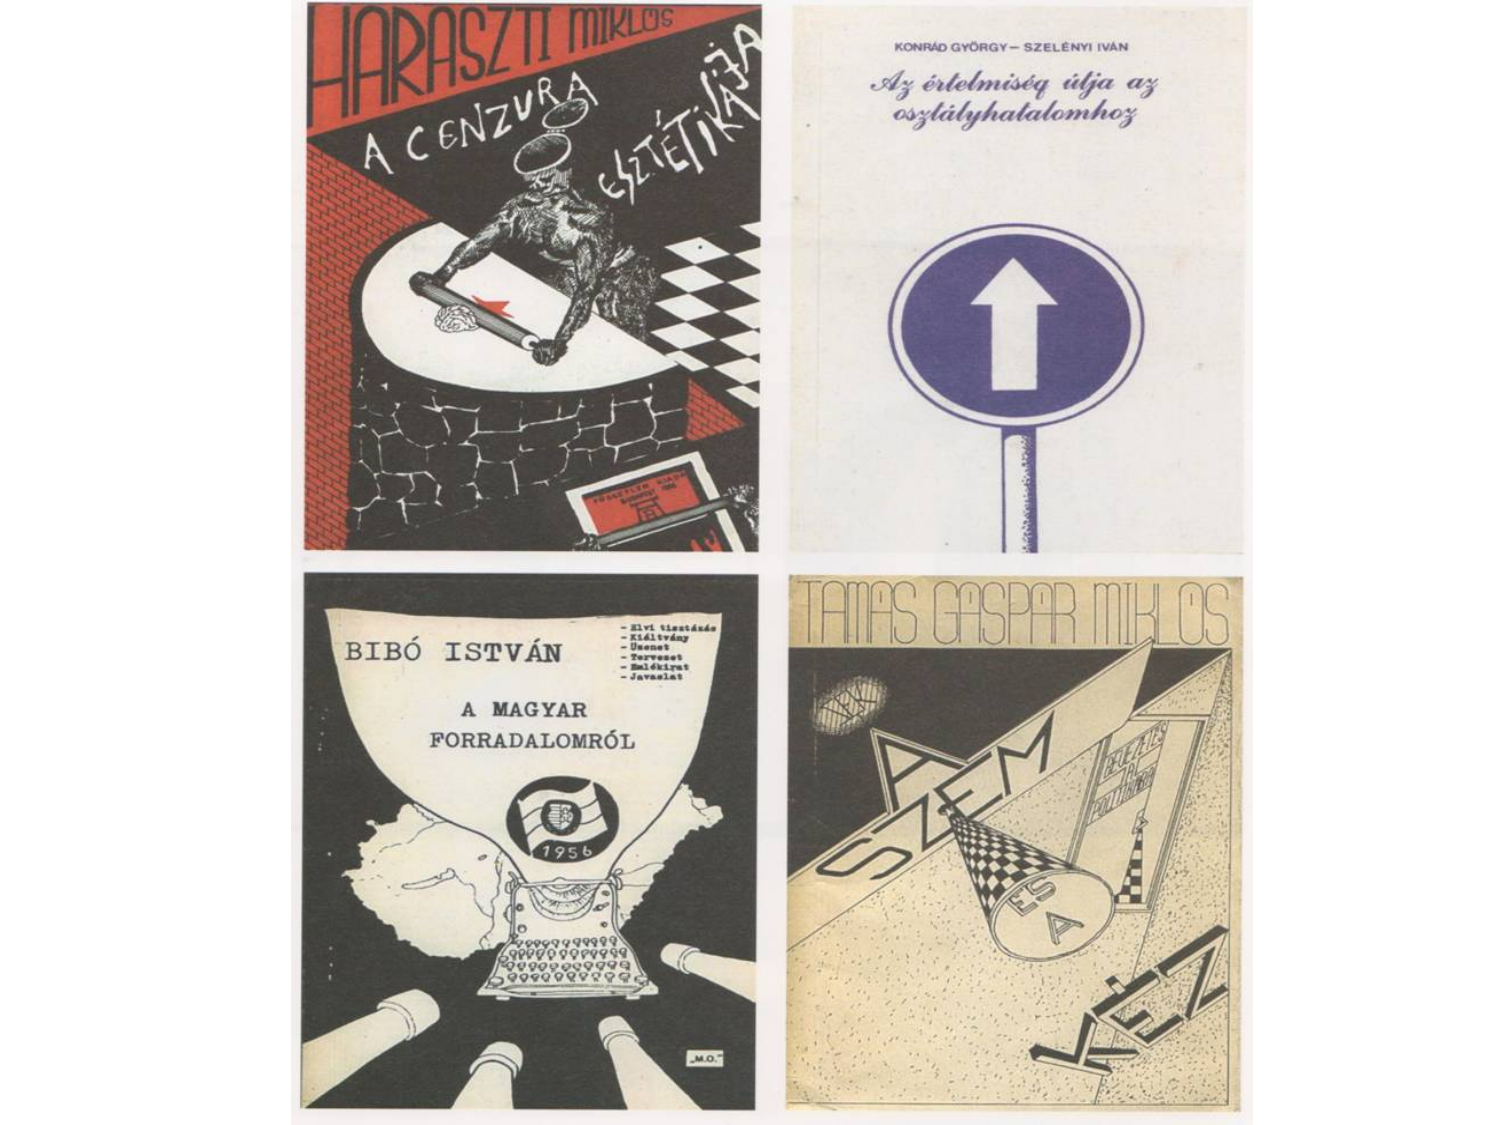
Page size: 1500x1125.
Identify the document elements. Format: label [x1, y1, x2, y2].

picture [290, 0, 1253, 1125]
